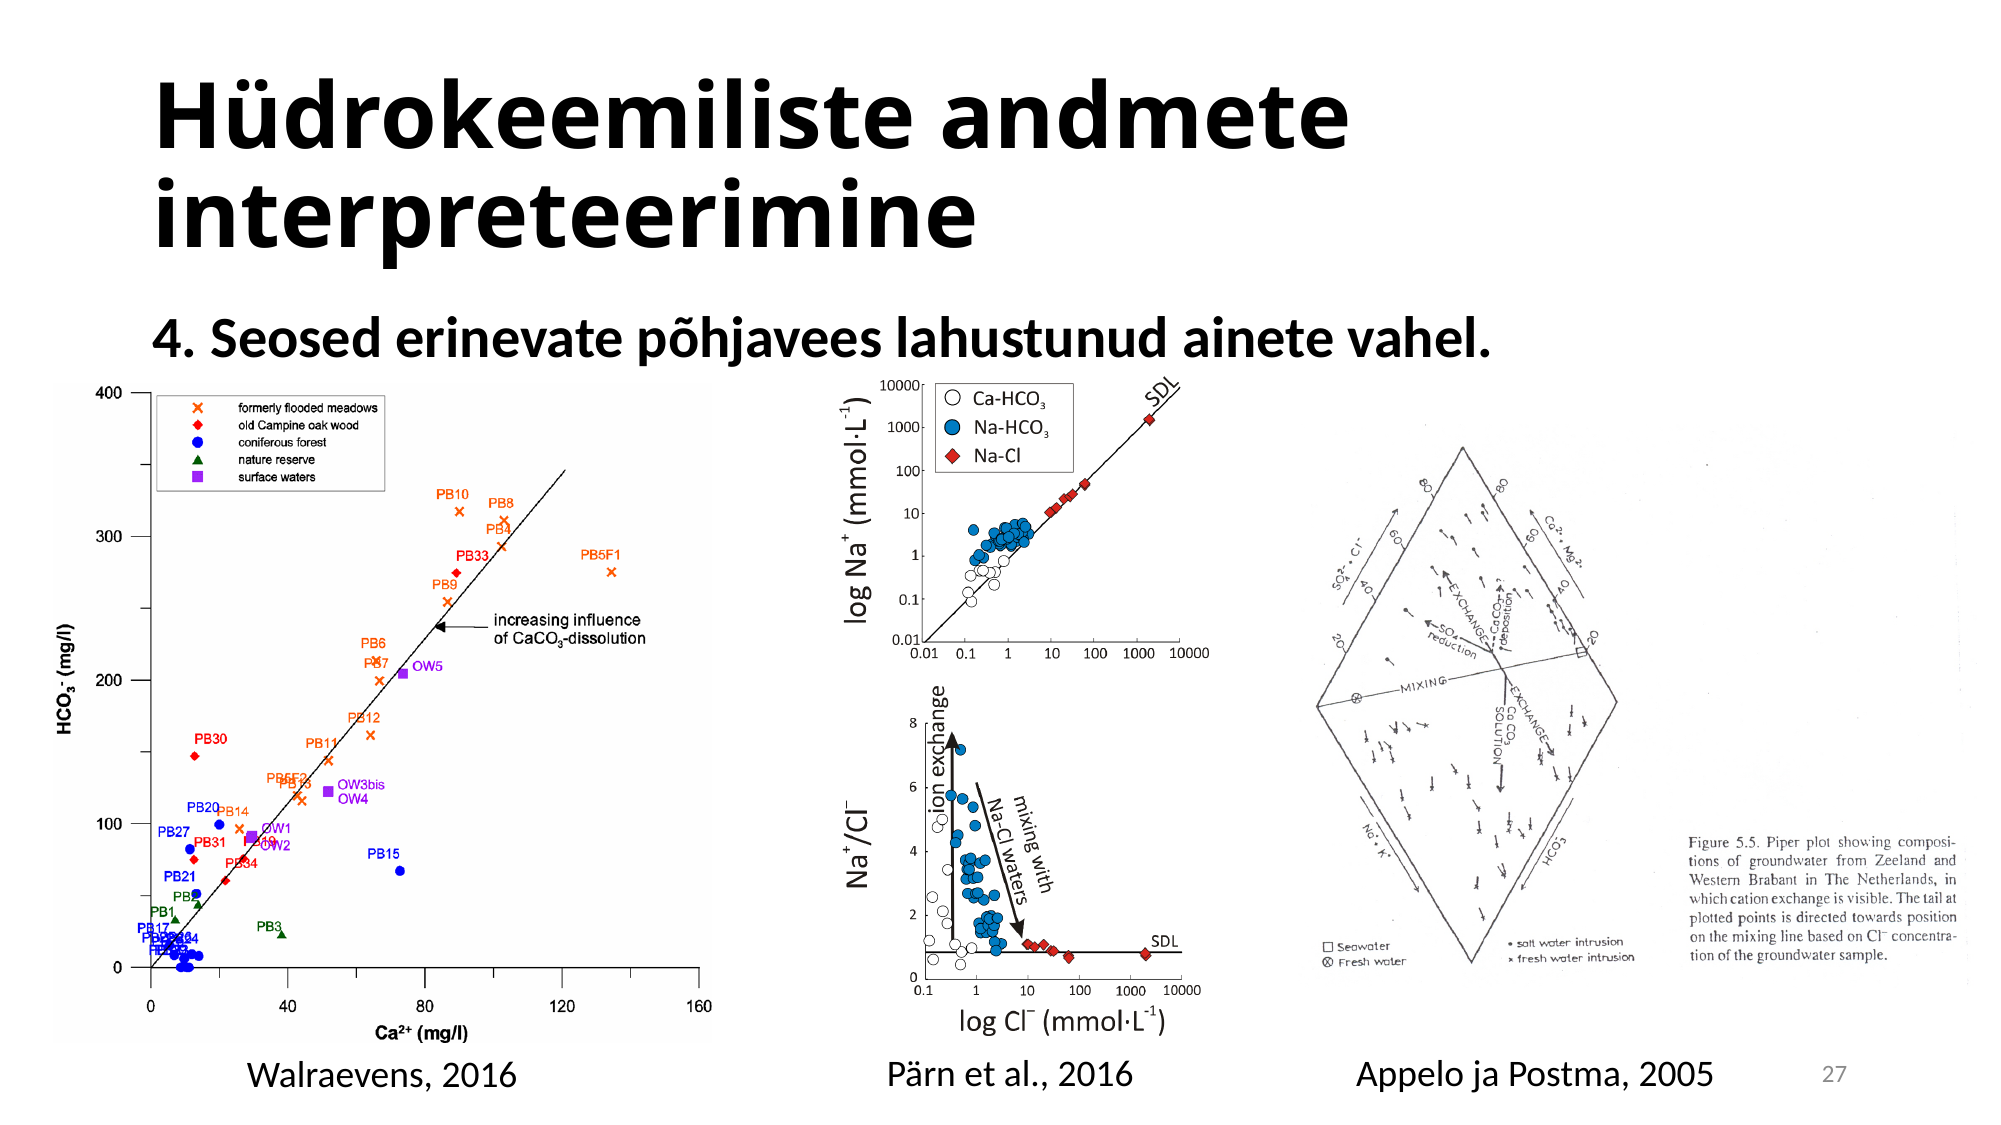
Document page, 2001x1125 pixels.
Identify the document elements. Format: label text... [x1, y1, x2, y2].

text_box Appelo ja Postma, 2005 [1341, 1041, 1742, 1102]
title Hüdrokeemiliste andmete interpreteerimine [137, 59, 1863, 278]
picture [53, 383, 712, 1043]
slide_number 27 [1412, 1042, 1863, 1103]
picture [839, 376, 1209, 1036]
text_box Walraevens, 2016 [232, 1043, 533, 1103]
picture [1298, 424, 1977, 988]
text_box Pärn et al., 2016 [872, 1041, 1177, 1102]
list 4. Seosed erinevate põhjavees lahustunud ainete vahel. [137, 299, 1863, 1014]
